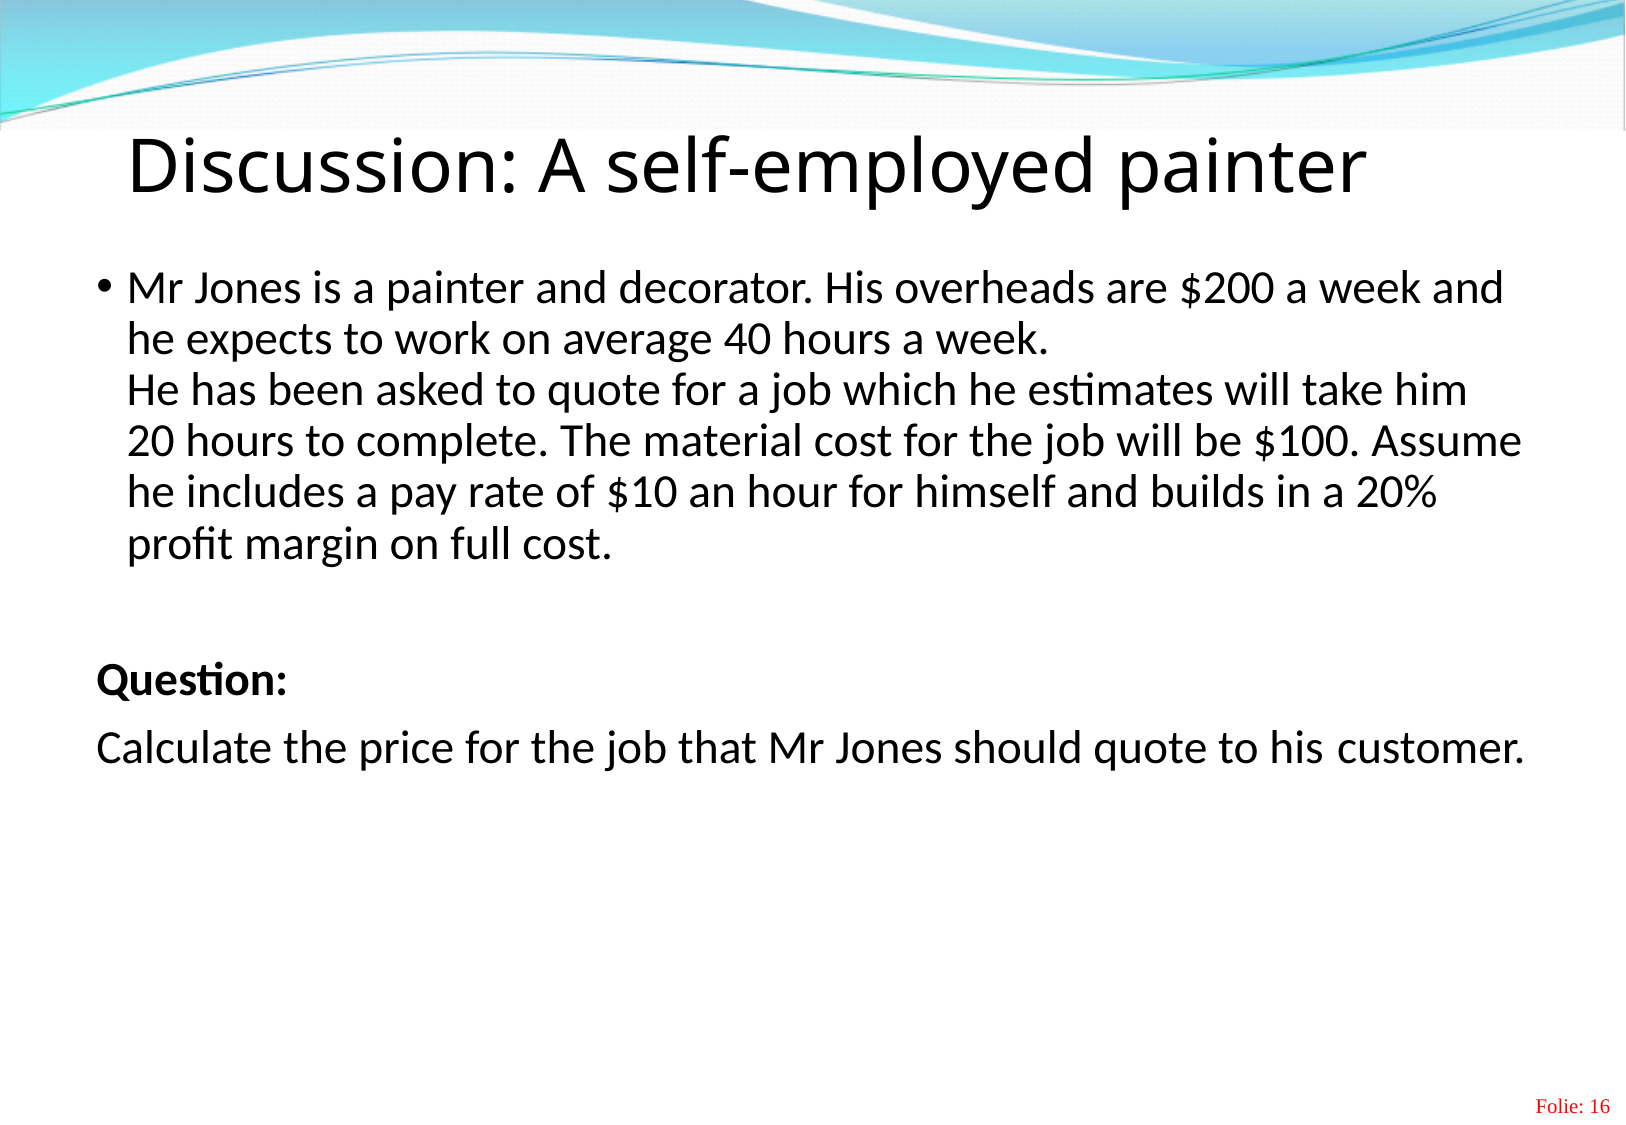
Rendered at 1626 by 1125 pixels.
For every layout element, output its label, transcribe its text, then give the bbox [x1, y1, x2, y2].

picture [0, 0, 1626, 131]
title Discussion: A self-employed painter [111, 59, 1514, 254]
list Mr Jones is a painter and decorator. His overheads are $200 a week and he expects to work on average 40 hours a week. He has been asked to quote for a job which he estimates will take him 20 hours to complete. The material cost for the job will be $100. Assume he includes a pay rate of $10 an hour for himself and builds in a 20% profit margin on full cost. Question: Calculate the price for the job that Mr Jones should quote to his customer. [81, 254, 1544, 1077]
